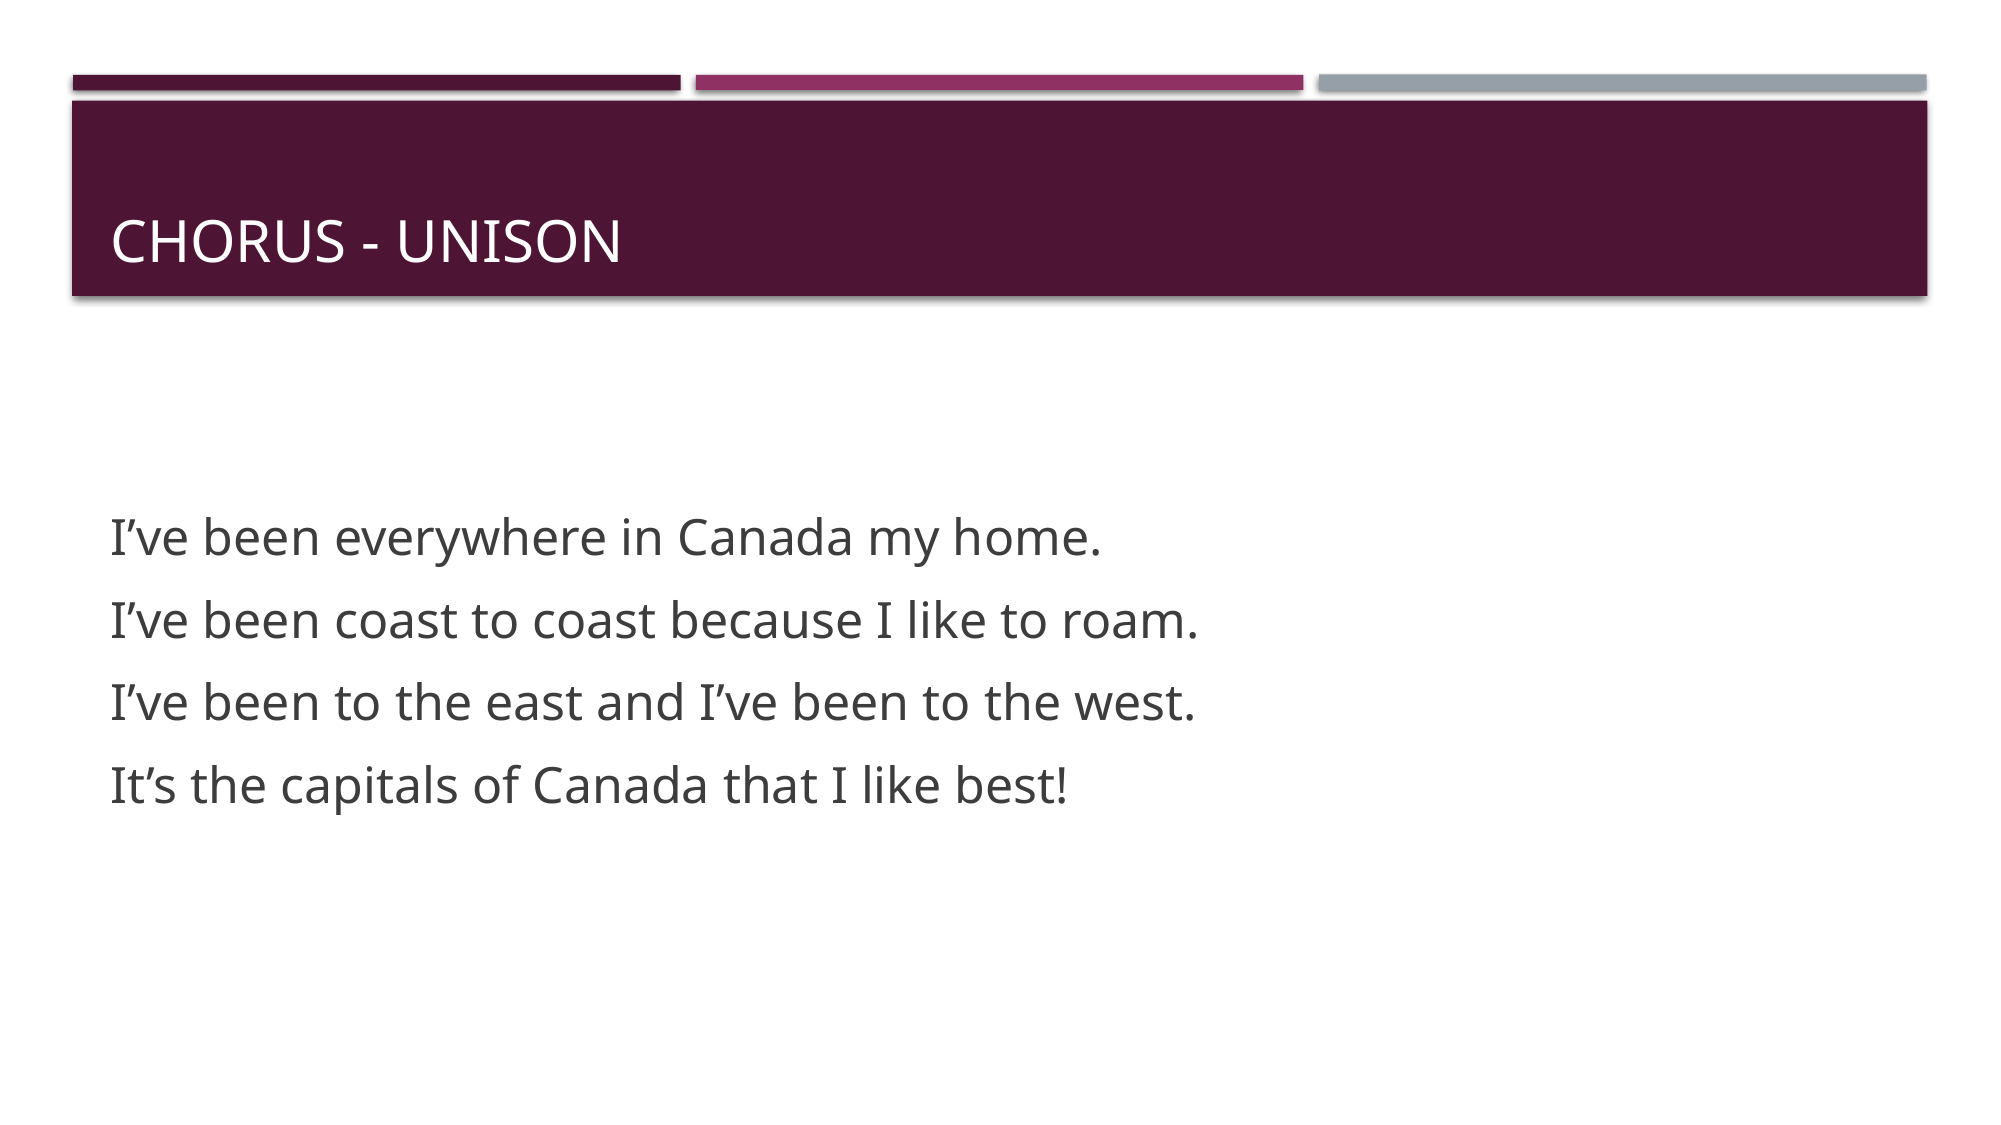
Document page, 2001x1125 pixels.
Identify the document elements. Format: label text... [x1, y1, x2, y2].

list I’ve been everywhere in Canada my home. I’ve been coast to coast because I like to roam. I’ve been to the east and I’ve been to the west. It’s the capitals of Canada that I like best! [95, 357, 1905, 962]
title Chorus - Unison [95, 115, 1905, 282]
